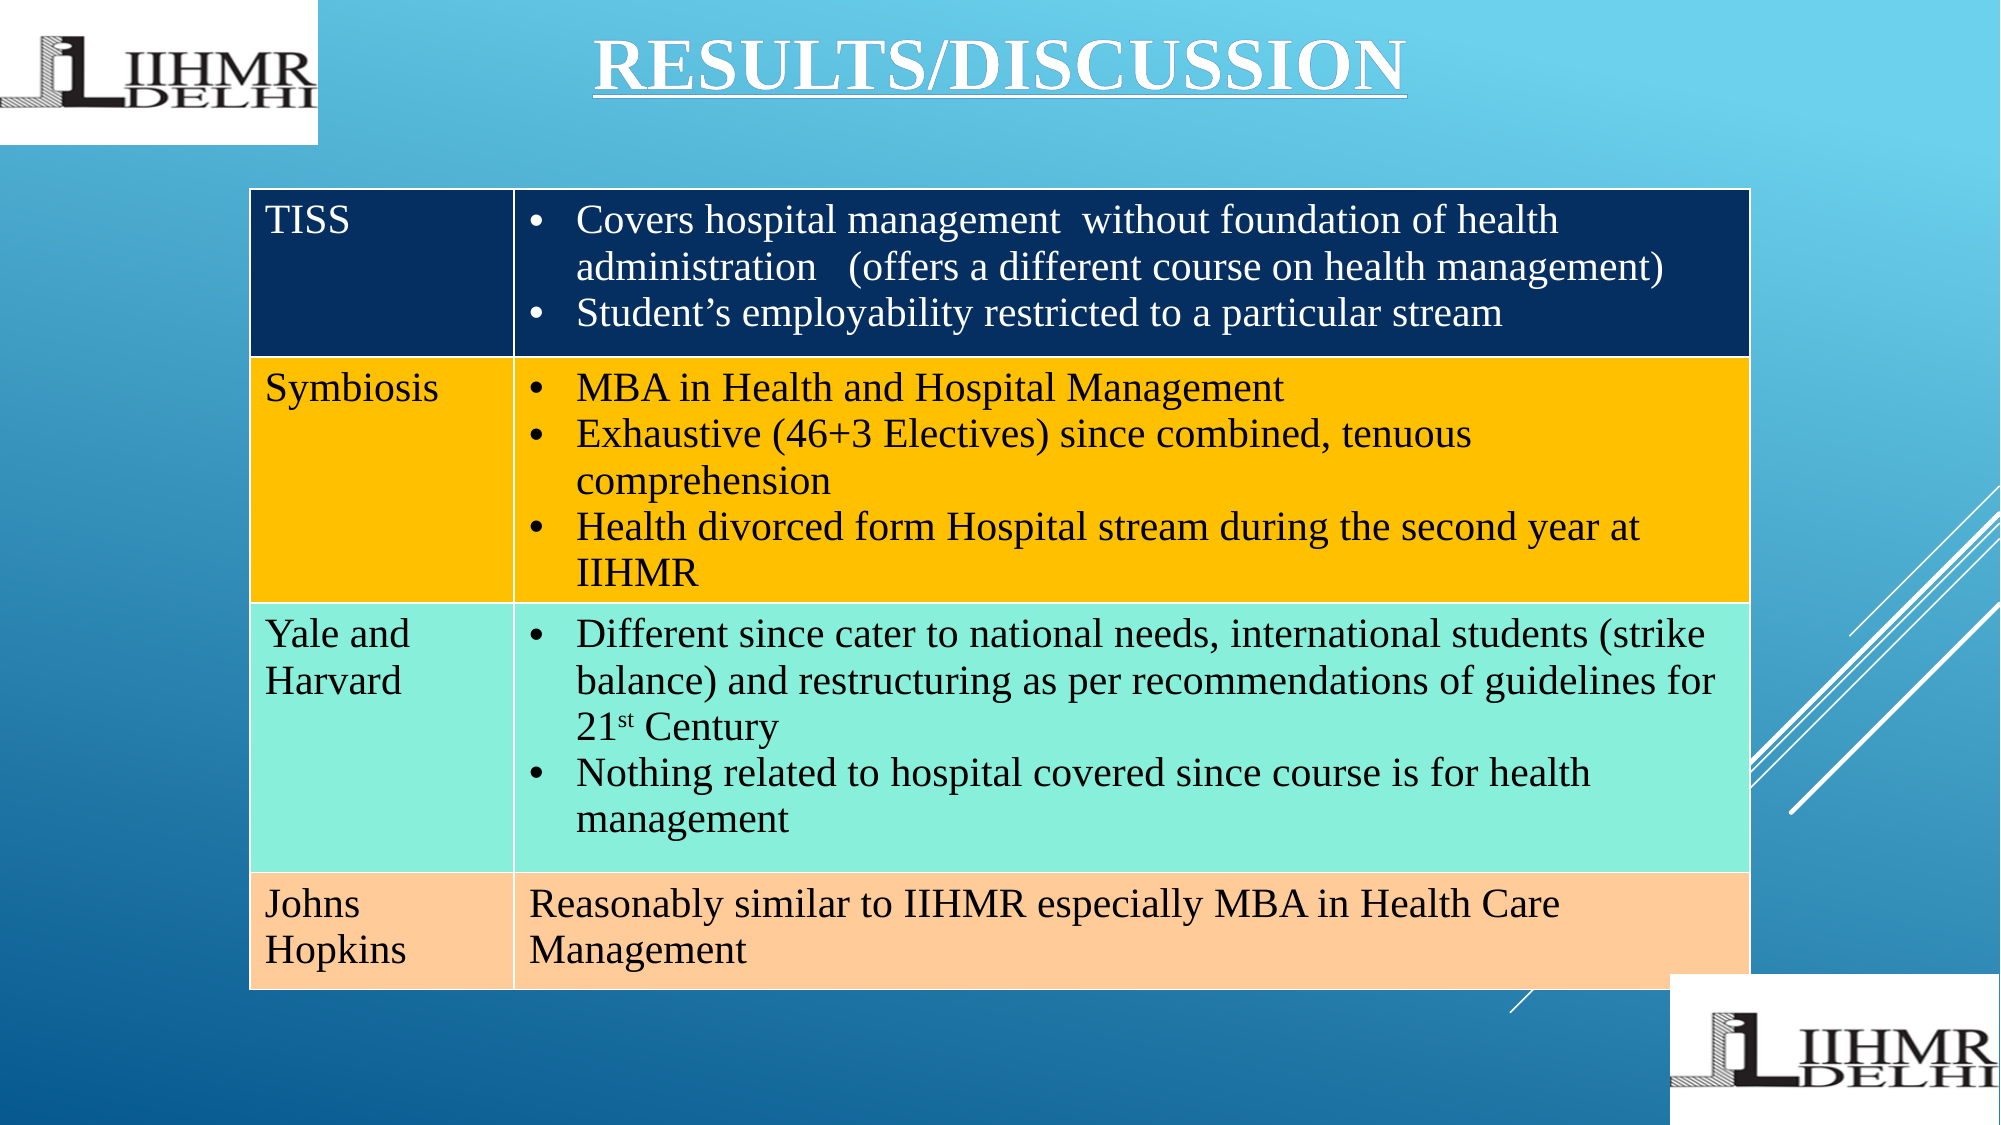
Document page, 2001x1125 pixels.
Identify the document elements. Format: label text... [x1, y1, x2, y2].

picture [1669, 973, 1999, 1125]
title results/discussion [249, 0, 1750, 169]
table_cell Johns Hopkins [251, 873, 513, 989]
table_cell MBA in Health and Hospital Management Exhaustive (46+3 Electives) since combined, tenuous comprehension Health divorced form Hospital stream during the second year at IIHMR [515, 358, 1749, 602]
table_header TISS [251, 190, 513, 356]
table_cell Yale and Harvard [251, 604, 513, 872]
table_cell Reasonably similar to IIHMR especially MBA in Health Care Management [515, 873, 1749, 989]
table_cell Symbiosis [251, 358, 513, 602]
picture [0, 0, 318, 145]
table_header Covers hospital management without foundation of health administration (offers a different course on health management) Student’s employability restricted to a particular stream [515, 190, 1749, 356]
table_cell Different since cater to national needs, international students (strike balance) and restructuring as per recommendations of guidelines for 21st Century Nothing related to hospital covered since course is for health management [515, 604, 1749, 872]
